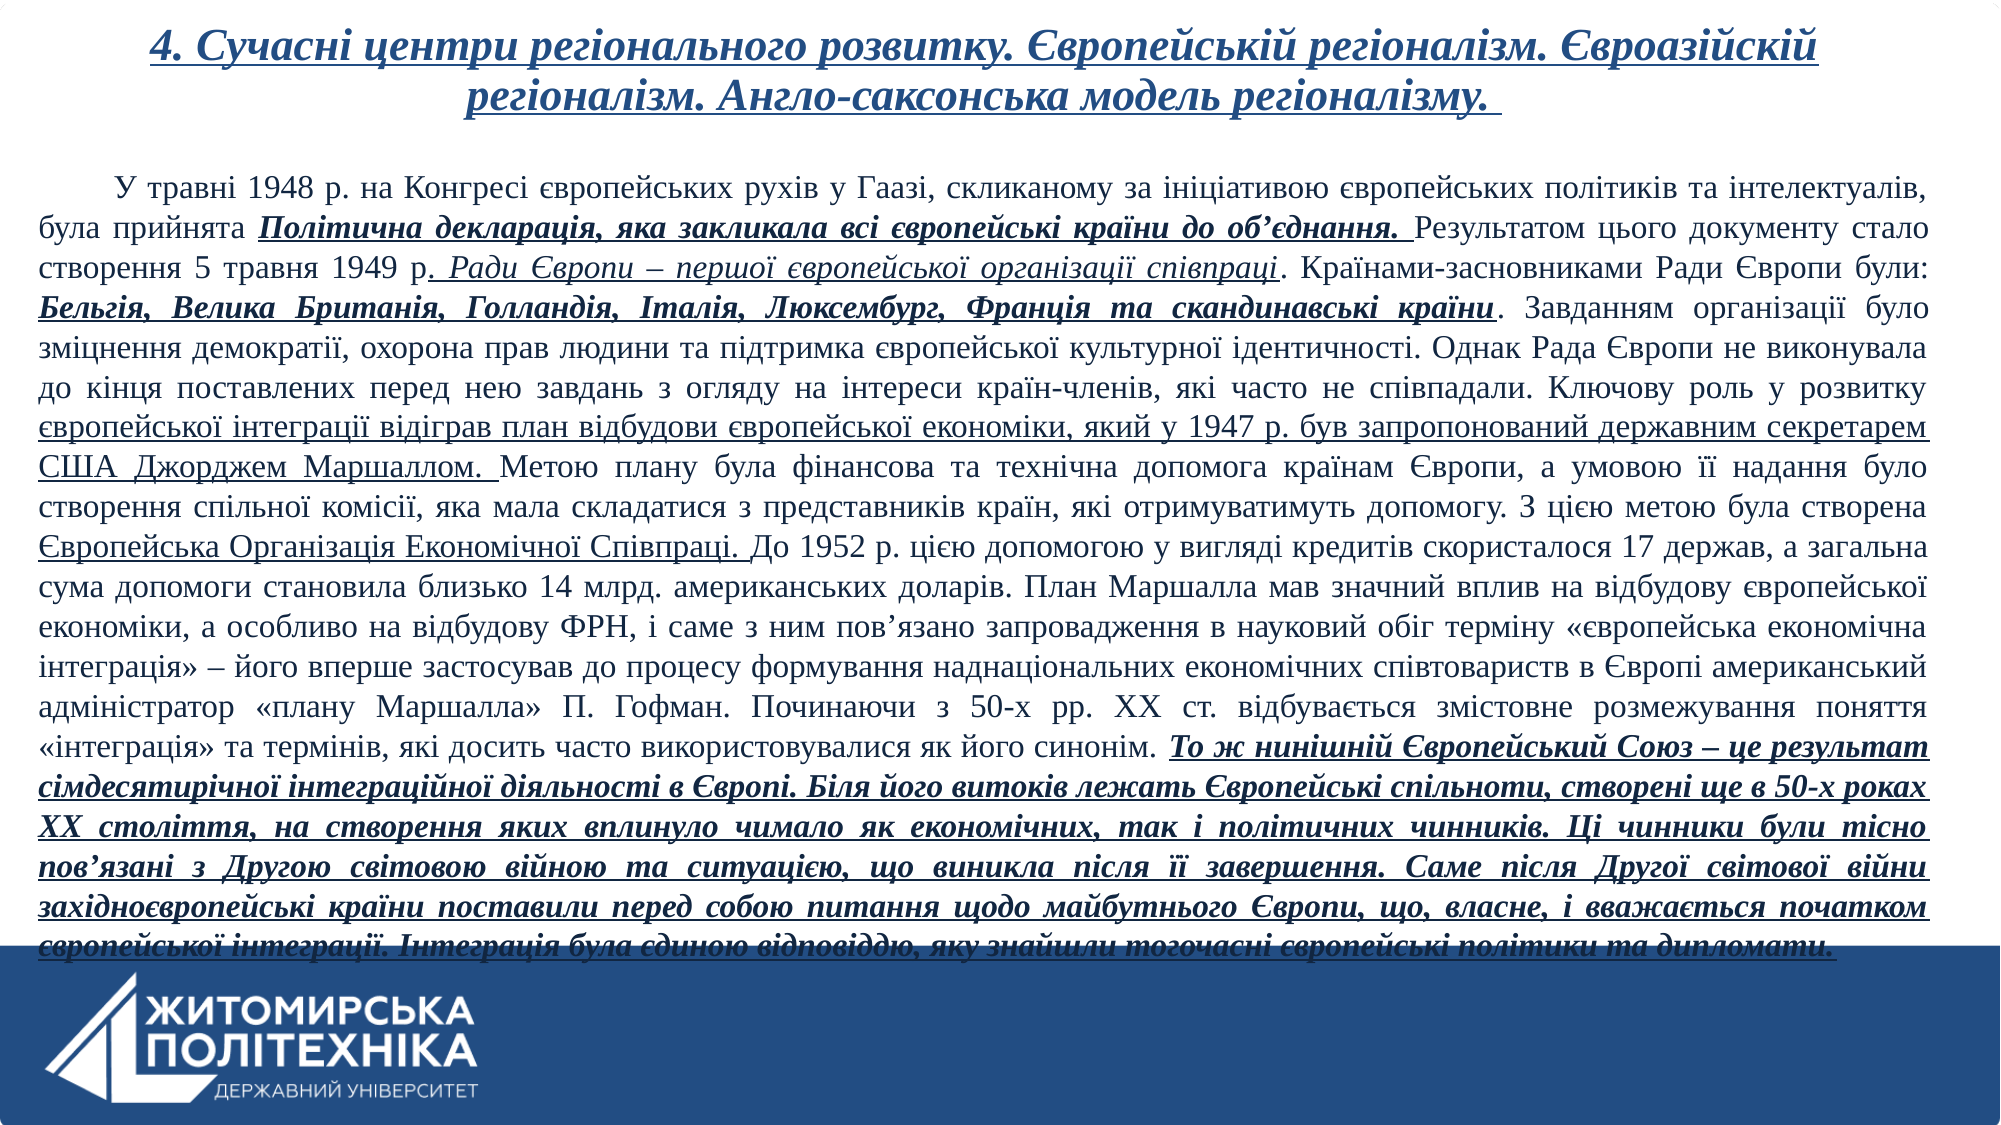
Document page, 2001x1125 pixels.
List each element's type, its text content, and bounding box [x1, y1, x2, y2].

list 4. Сучасні центри регіонального розвитку. Європейській регіоналізм. Євроазійскій регіоналізм. Англо-саксонська модель регіоналізму. У травні 1948 р. на Конгресі європейських рухів у Гаазі, скликаному за ініціативою європейських політиків та інтелектуалів, була прийнята Політична декларація, яка закликала всі європейські країни до об’єднання. Результатом цього документу стало створення 5 травня 1949 р. Ради Європи – першої європейської організації співпраці. Країнами-засновниками Ради Європи були: Бельгія, Велика Британія, Голландія, Італія, Люксембург, Франція та скандинавські країни. Завданням організації було зміцнення демократії, охорона прав людини та підтримка європейської культурної ідентичності. Однак Рада Європи не виконувала до кінця поставлених перед нею завдань з огляду на інтереси країн-членів, які часто не співпадали. Ключову роль у розвитку європейської інтеграції відіграв план відбудови європейської економіки, який у 1947 р. був запропонований державним секретарем США Джорджем Маршаллом. Метою плану була фінансова та технічна допомога країнам Європи, а умовою її надання було створення спільної комісії, яка мала складатися з представників країн, які отримуватимуть допомогу. З цією метою була створена Європейська Організація Економічної Співпраці. До 1952 р. цією допомогою у вигляді кредитів скористалося 17 держав, а загальна сума допомоги становила близько 14 млрд. американських доларів. План Маршалла мав значний вплив на відбудову європейської економіки, а особливо на відбудову ФРН, і саме з ним пов’язано запровадження в науковий обіг терміну «європейська економічна інтеграція» – його вперше застосував до процесу формування наднаціональних економічних співтовариств в Європі американський адміністратор «плану Маршалла» П. Гофман. Починаючи з 50-х рр. ХХ ст. відбувається змістовне розмежування поняття «інтеграція» та термінів, які досить часто використовувалися як його синонім. То ж нинішній Європейський Союз – це результат сімдесятирічної інтеграційної діяльності в Європі. Біля його витоків лежать Європейські спільноти, створені ще в 50-х роках ХХ століття, на створення яких вплинуло чимало як економічних, так і політичних чинників. Ці чинники були тісно пов’язані з Другою світовою війною та ситуацією, що виникла після її завершення. Саме після Другої світової війни західноєвропейські країни поставили перед собою питання щодо майбутнього Європи, що, власне, і вважається початком європейської інтеграції. Інтеграція була єдиною відповіддю, яку знайшли тогочасні європейські політики та дипломати. [23, 13, 1945, 947]
picture [0, 3, 2000, 1125]
